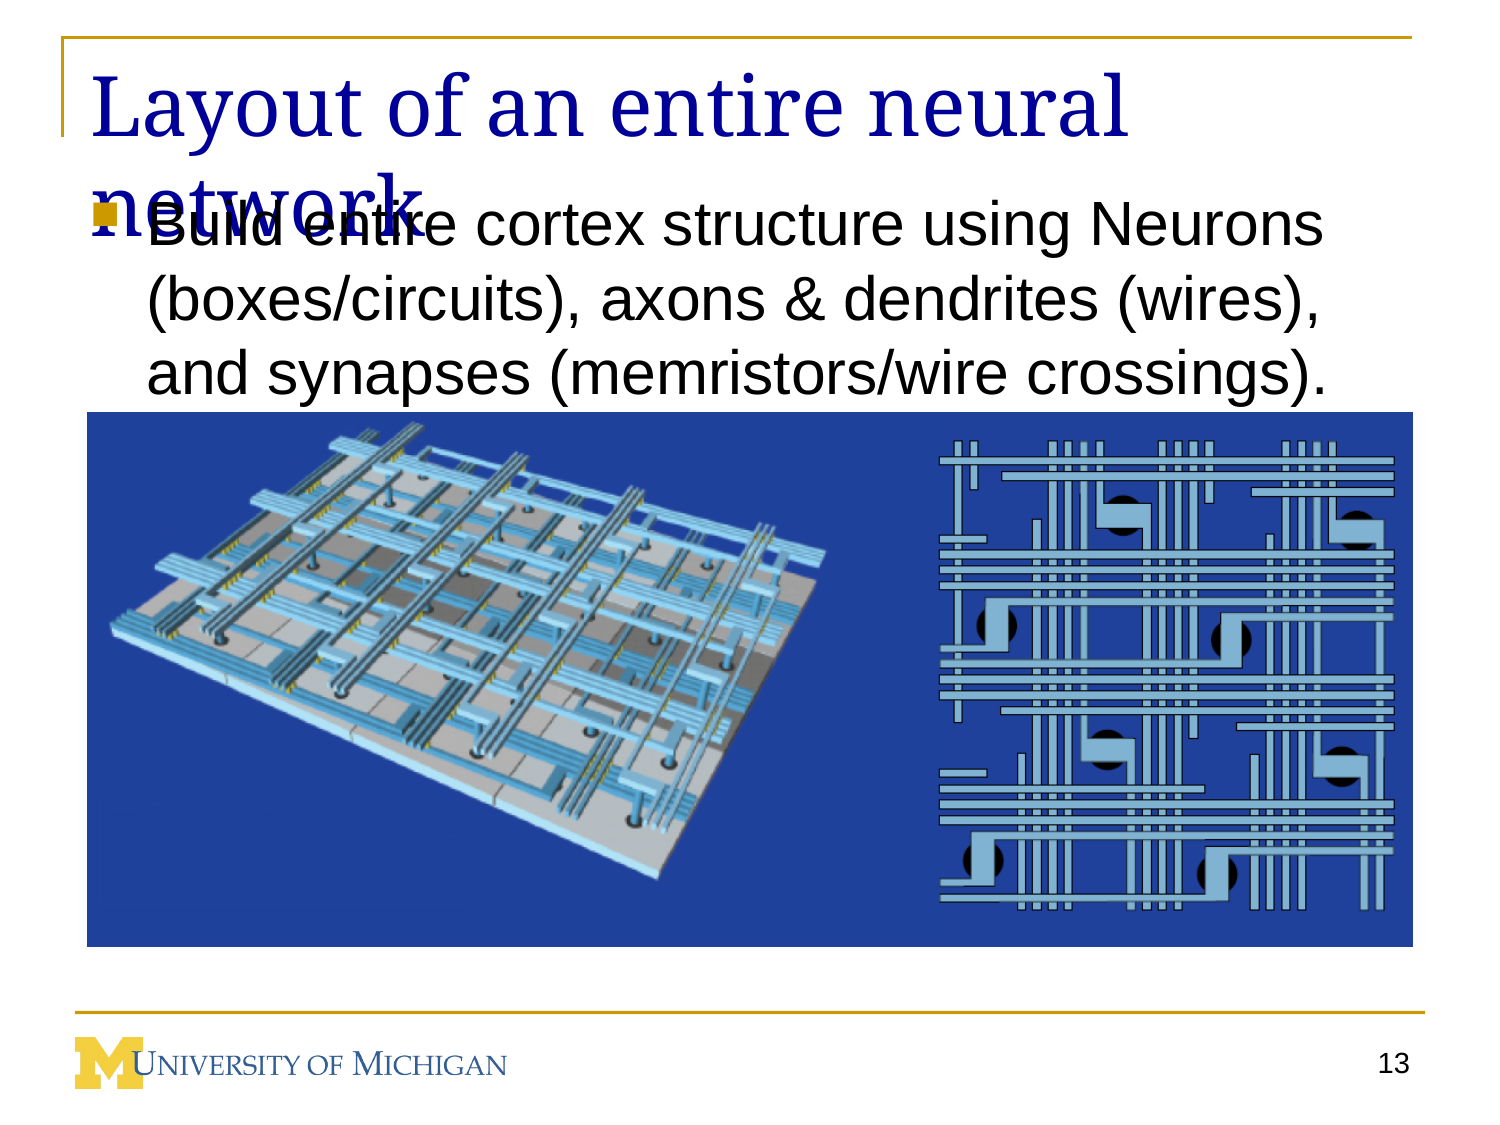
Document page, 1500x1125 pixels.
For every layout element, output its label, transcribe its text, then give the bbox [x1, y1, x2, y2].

slide_number 13 [1074, 1036, 1425, 1113]
list Build entire cortex structure using Neurons (boxes/circuits), axons & dendrites (wires), and synapses (memristors/wire crossings). [74, 174, 1426, 1006]
picture [87, 412, 1413, 947]
picture [75, 1037, 507, 1089]
title Layout of an entire neural network [74, 45, 1426, 151]
